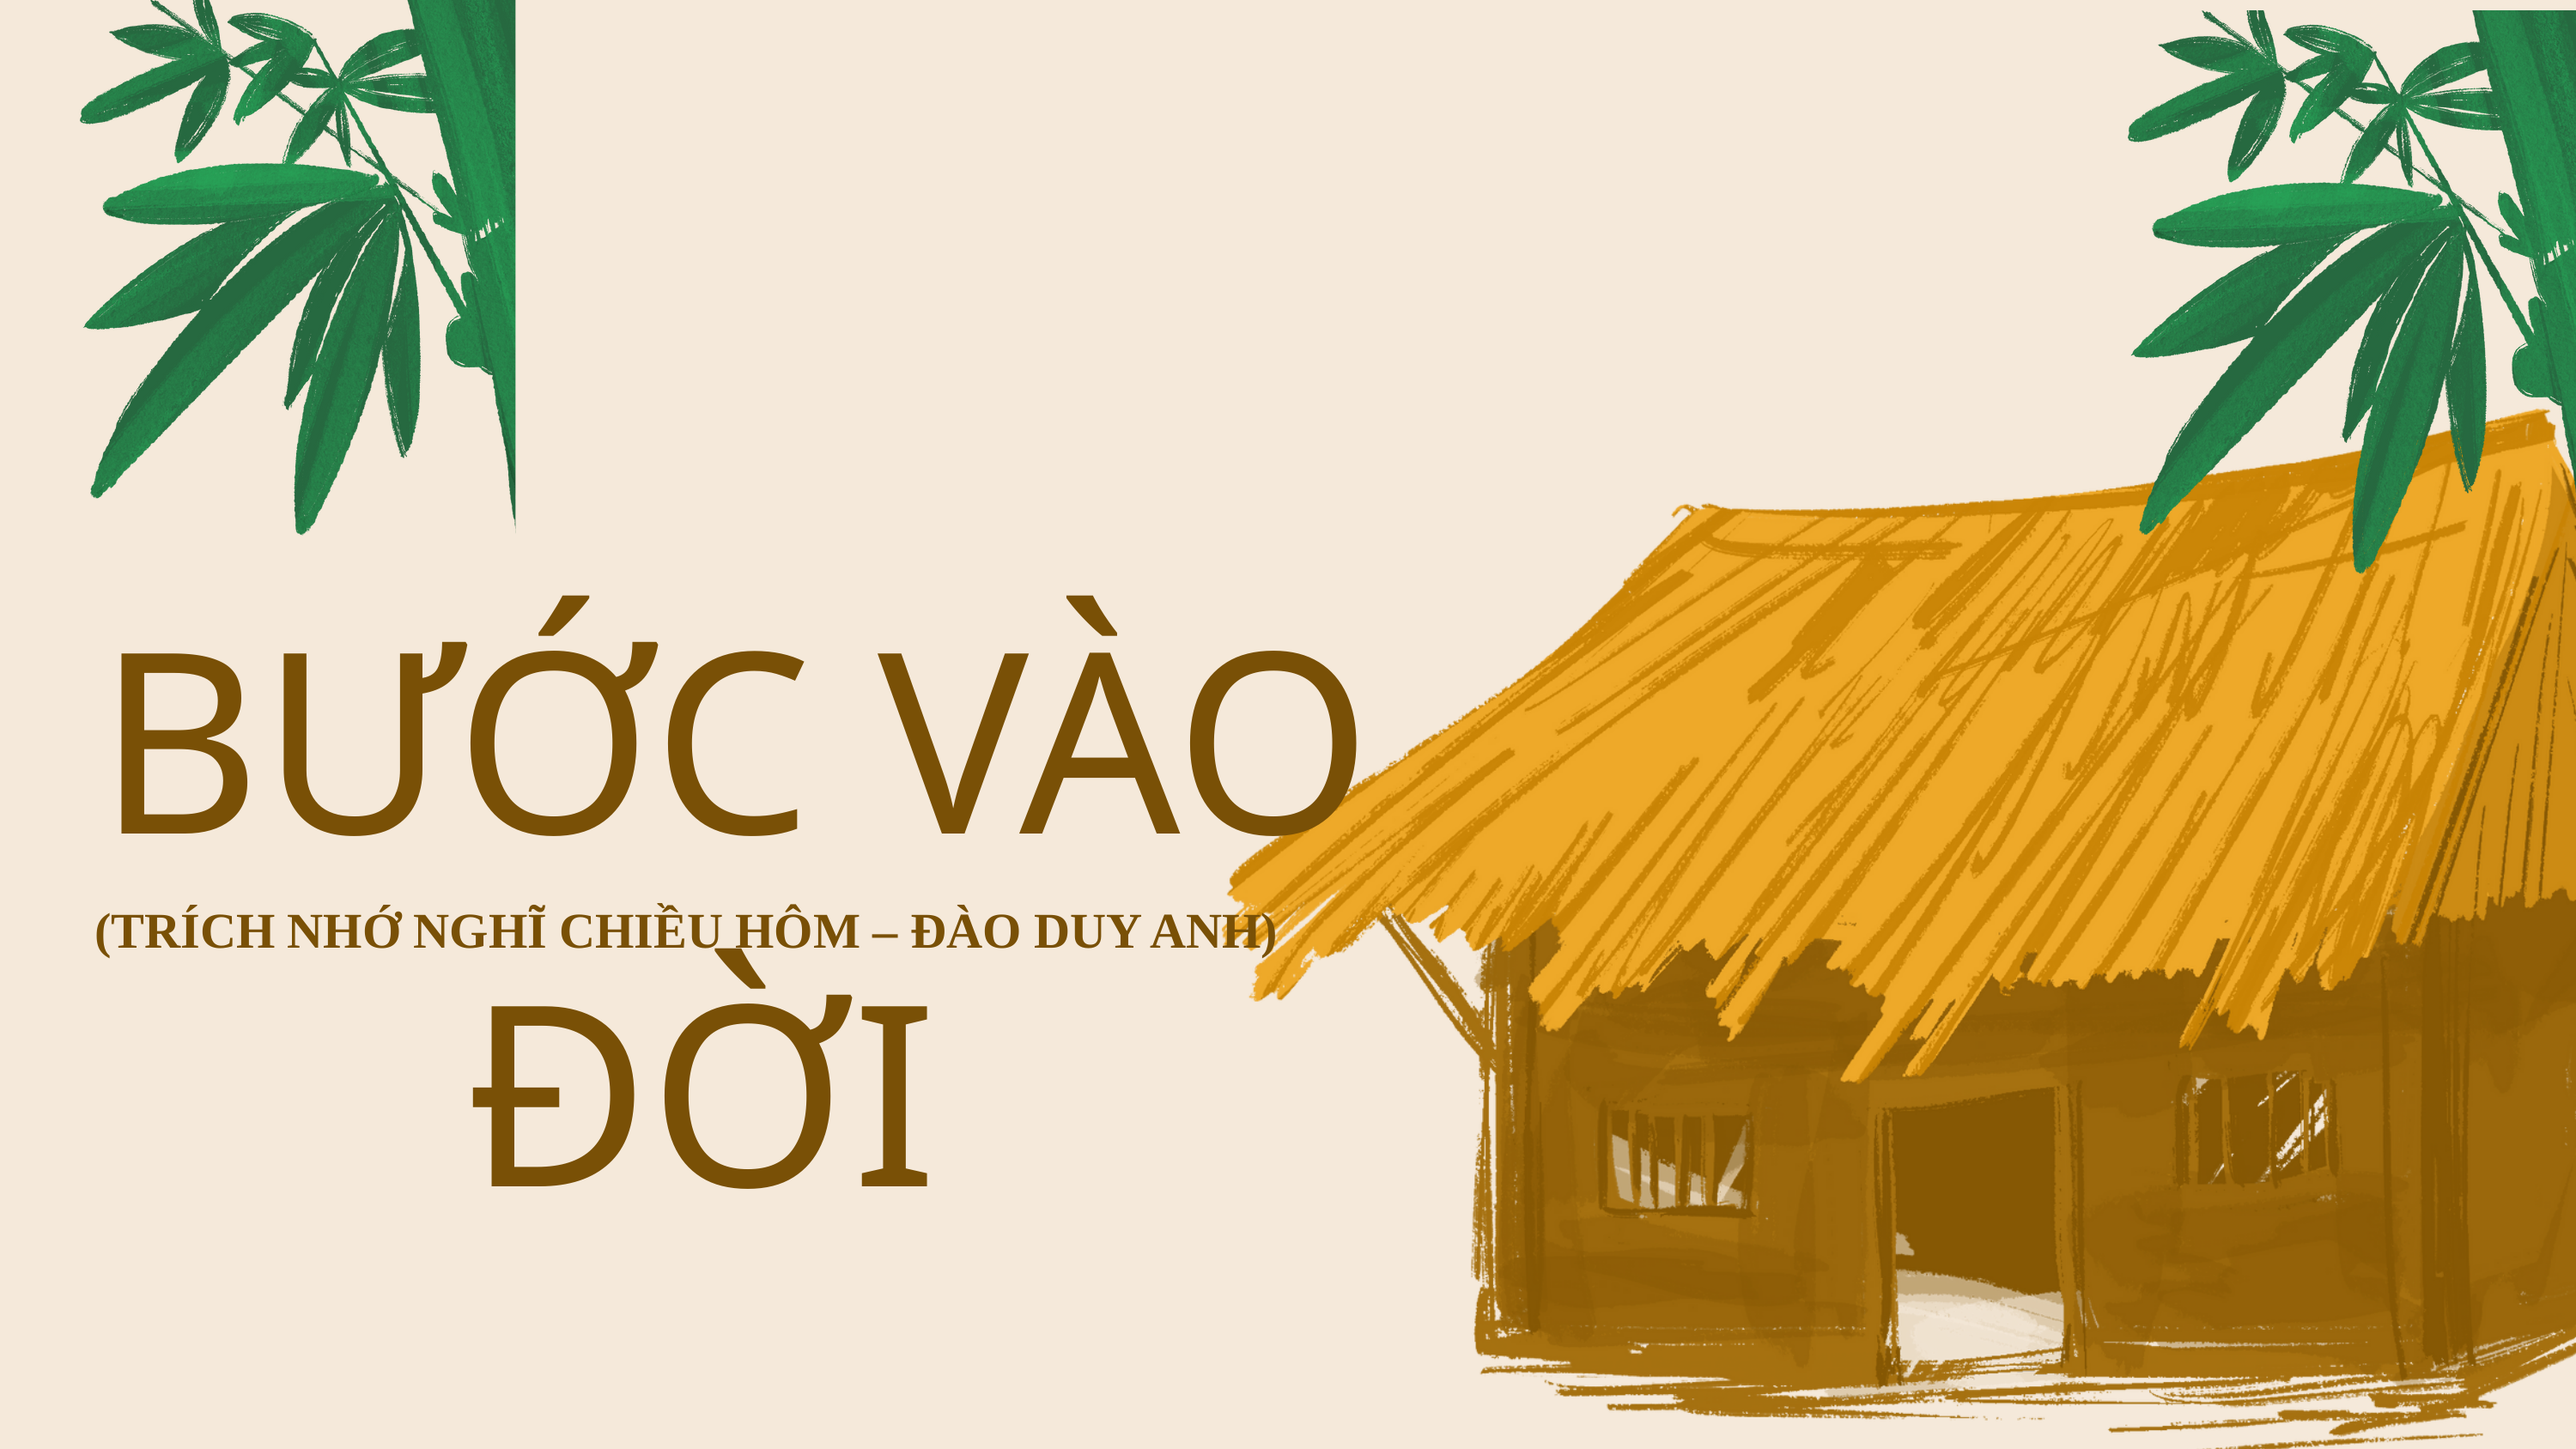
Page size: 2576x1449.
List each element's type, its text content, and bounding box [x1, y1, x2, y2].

text_box BƯỚC VÀO ĐỜI [0, 530, 1599, 1238]
text_box [2043, 10, 2576, 724]
text_box [0, 0, 516, 669]
text_box (TRÍCH NHỚ NGHĨ CHIỀU HÔM – ĐÀO DUY ANH) [84, 896, 1288, 959]
text_box [1073, 29, 2576, 1449]
